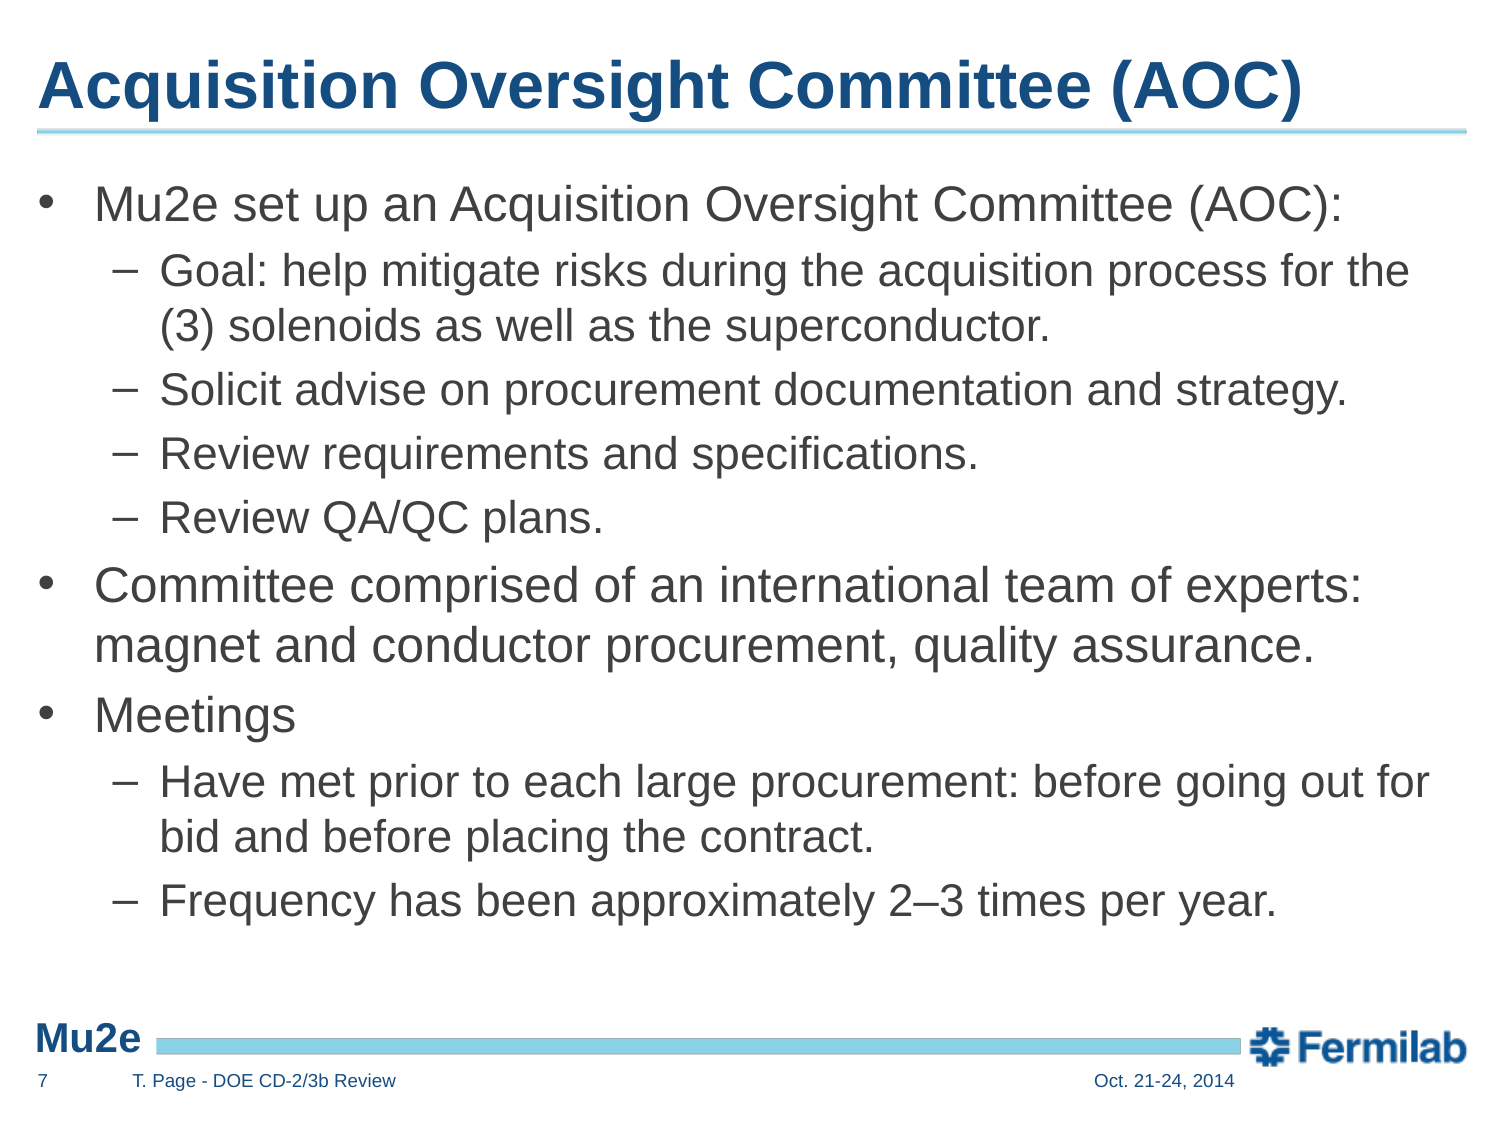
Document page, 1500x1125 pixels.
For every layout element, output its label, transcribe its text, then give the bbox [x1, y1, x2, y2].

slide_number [1058, 1068, 1235, 1109]
title Acquisition Oversight Committee (AOC) [37, 17, 1463, 123]
slide_number 7 [37, 1068, 111, 1109]
footer T. Page - DOE CD-2/3b Review [132, 1068, 1014, 1109]
list Mu2e set up an Acquisition Oversight Committee (AOC): Goal: help mitigate risks during the acquisition process for the (3) solenoids as well as the superconductor. Solicit advise on procurement documentation and strategy. Review requirements and specifications. Review QA/QC plans. Committee comprised of an international team of experts: magnet and conductor procurement, quality assurance. Meetings Have met prior to each large procurement: before going out for bid and before placing the contract. Frequency has been approximately 2–3 times per year. [37, 171, 1461, 990]
